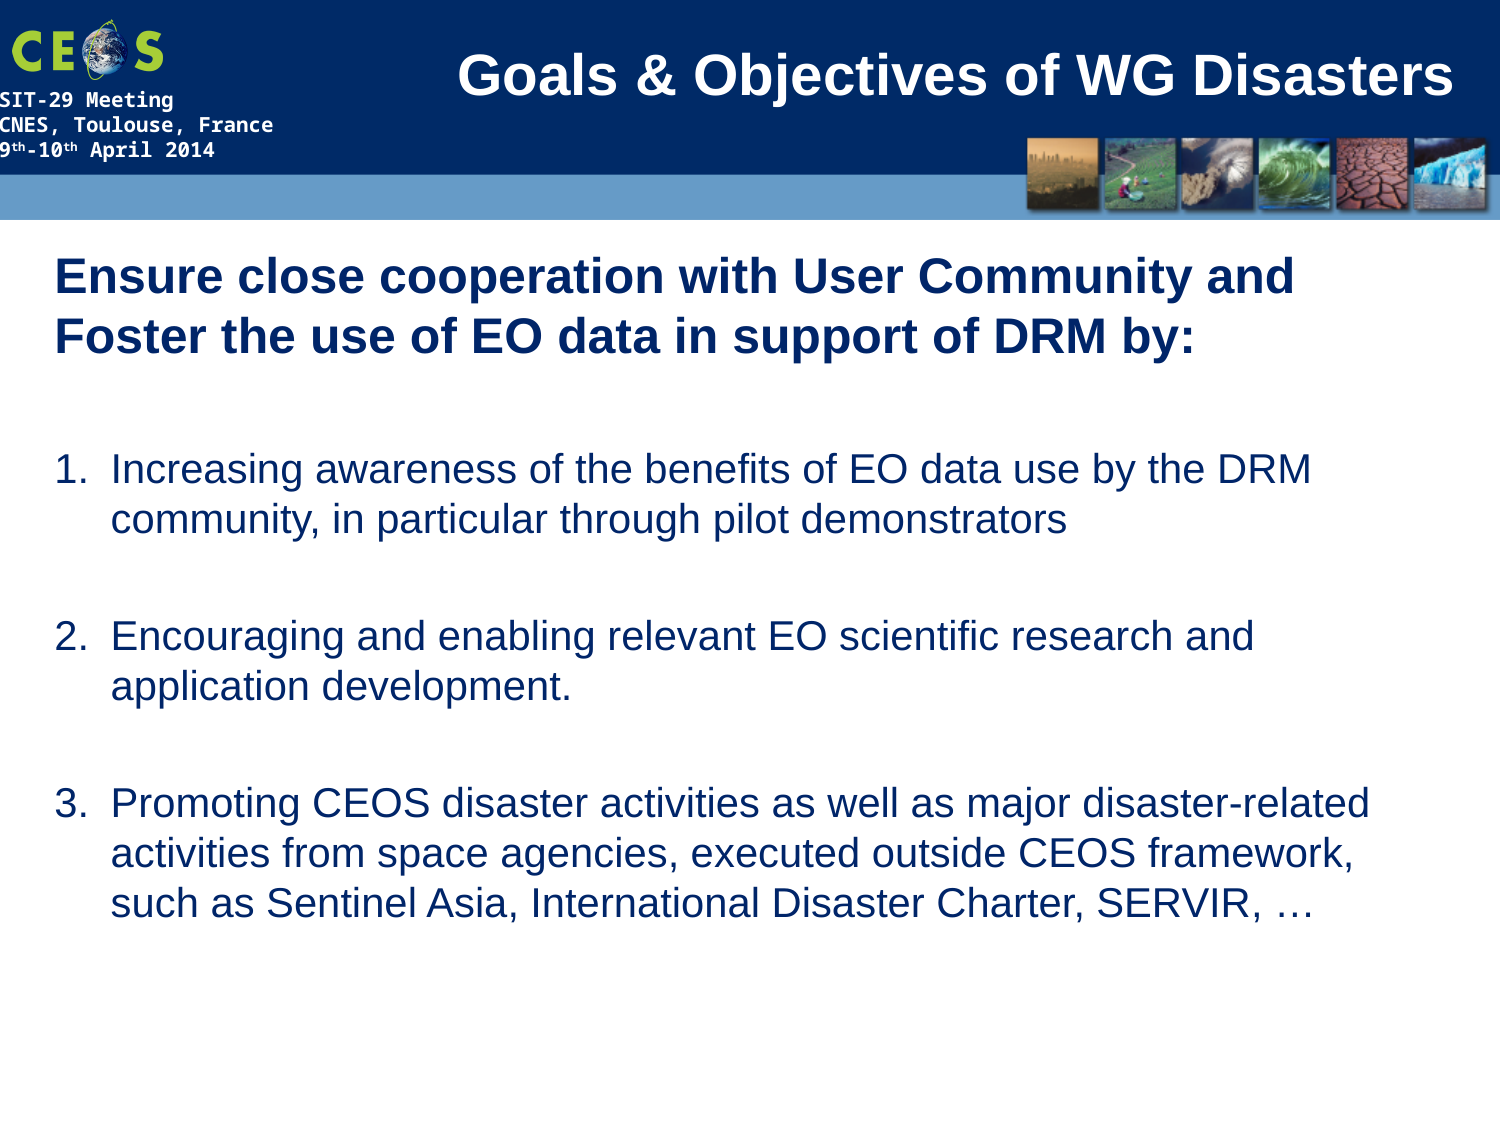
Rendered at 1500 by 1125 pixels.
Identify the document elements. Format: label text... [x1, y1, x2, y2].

picture [0, 98, 6, 105]
title Goals & Objectives of WG Disasters [235, 30, 1488, 114]
list Ensure close cooperation with User Community and Foster the use of EO data in support of DRM by: Increasing awareness of the benefits of EO data use by the DRM community, in particular through pilot demonstrators Encouraging and enabling relevant EO scientific research and application development. Promoting CEOS disaster activities as well as major disaster-related activities from space agencies, executed outside CEOS framework, such as Sentinel Asia, International Disaster Charter, SERVIR, … [39, 236, 1465, 1078]
picture [0, 0, 1500, 220]
